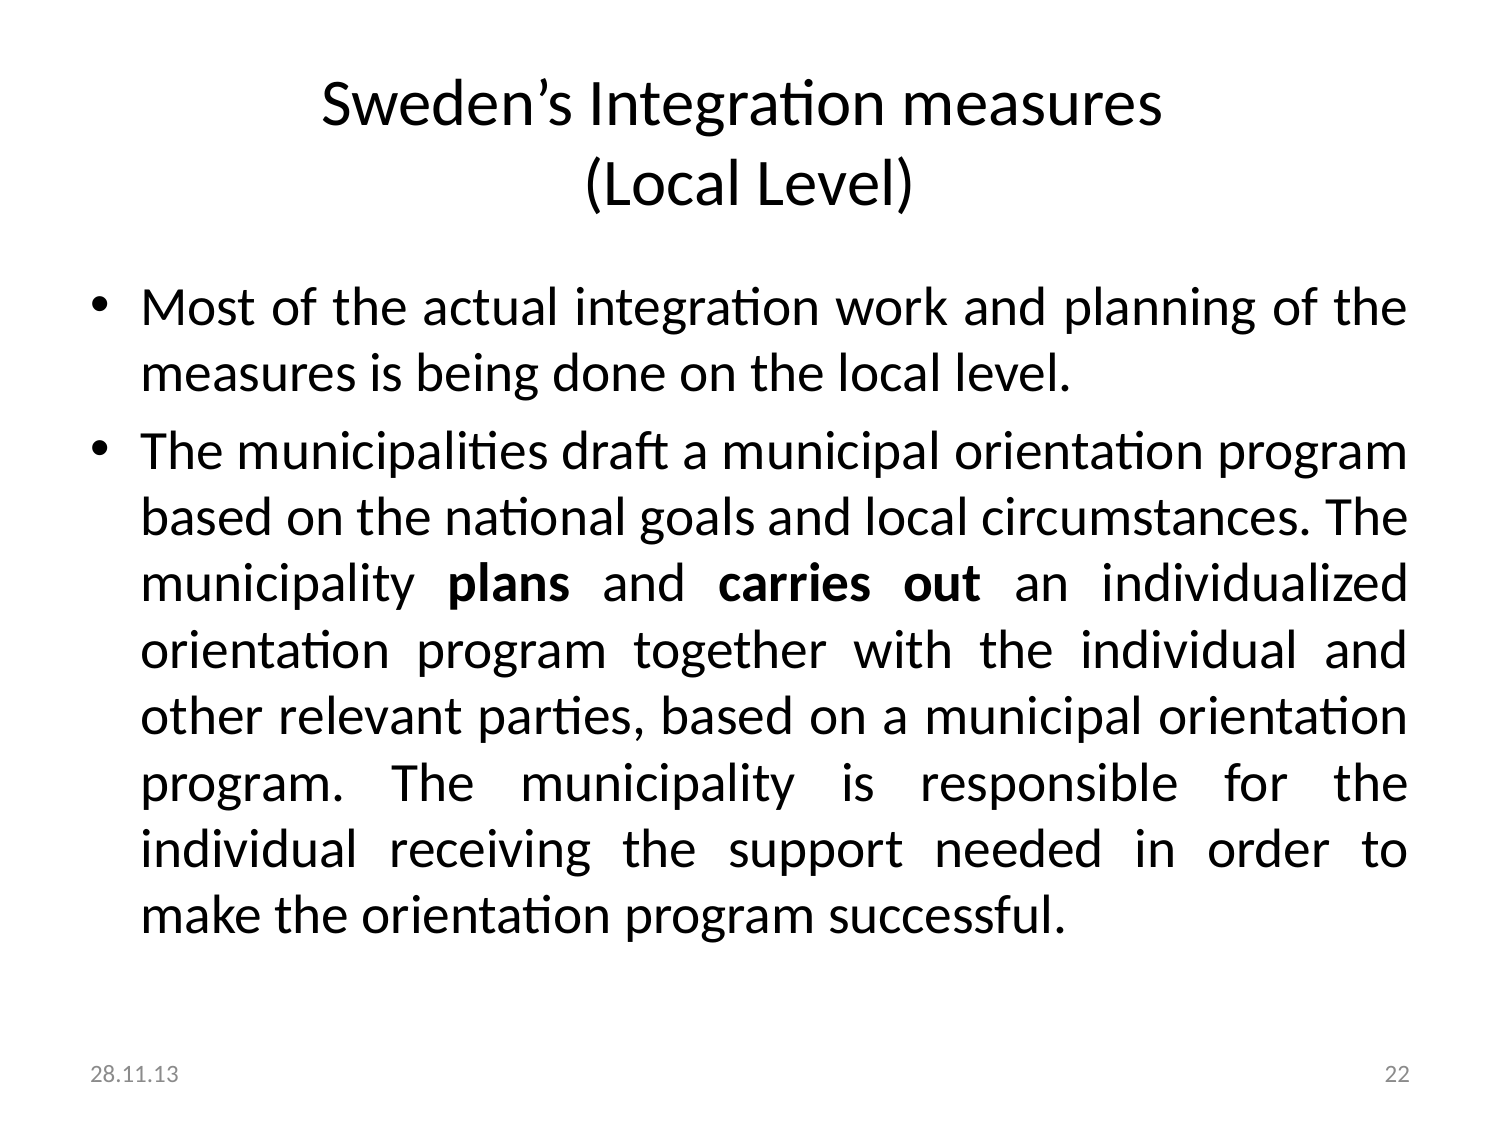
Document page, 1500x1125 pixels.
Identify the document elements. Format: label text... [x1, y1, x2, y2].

slide_number 22 [1074, 1042, 1425, 1103]
list Most of the actual integration work and planning of the measures is being done on the local level. The municipalities draft a municipal orientation program based on the national goals and local circumstances. The municipality plans and carries out an individualized orientation program together with the individual and other relevant parties, based on a municipal orientation program. The municipality is responsible for the individual receiving the support needed in order to make the orientation program successful. [75, 262, 1425, 1005]
title Sweden’s Integration measures (Local Level) [75, 45, 1425, 233]
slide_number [75, 1042, 425, 1103]
